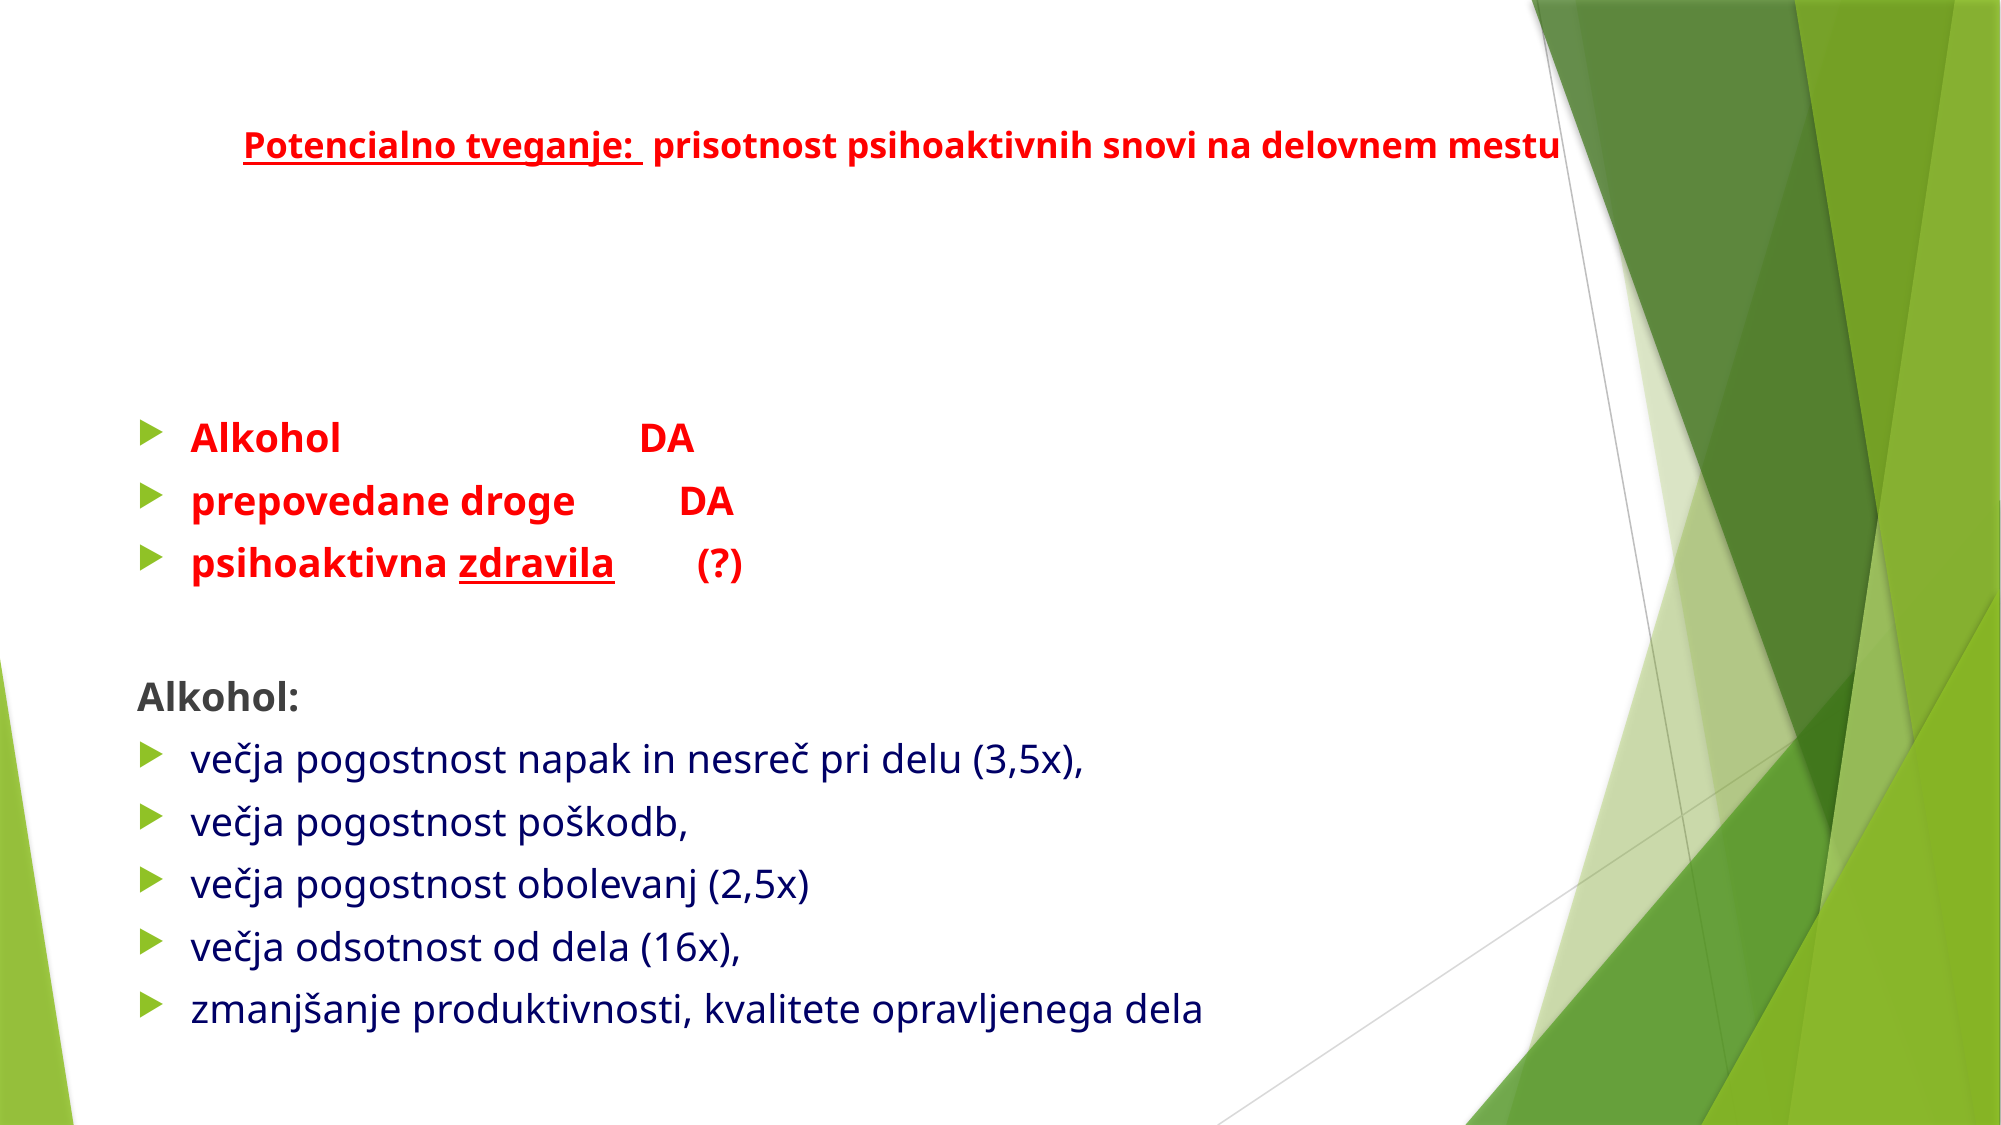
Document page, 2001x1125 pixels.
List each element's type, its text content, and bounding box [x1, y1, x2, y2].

list Alkohol DA prepovedane droge DA psihoaktivna zdravila (?) Alkohol: večja pogostnost napak in nesreč pri delu (3,5x), večja pogostnost poškodb, večja pogostnost obolevanj (2,5x) večja odsotnost od dela (16x), zmanjšanje produktivnosti, kvalitete opravljenega dela [121, 280, 1473, 1048]
title Potencialno tveganje: prisotnost psihoaktivnih snovi na delovnem mestu [227, 71, 1579, 258]
